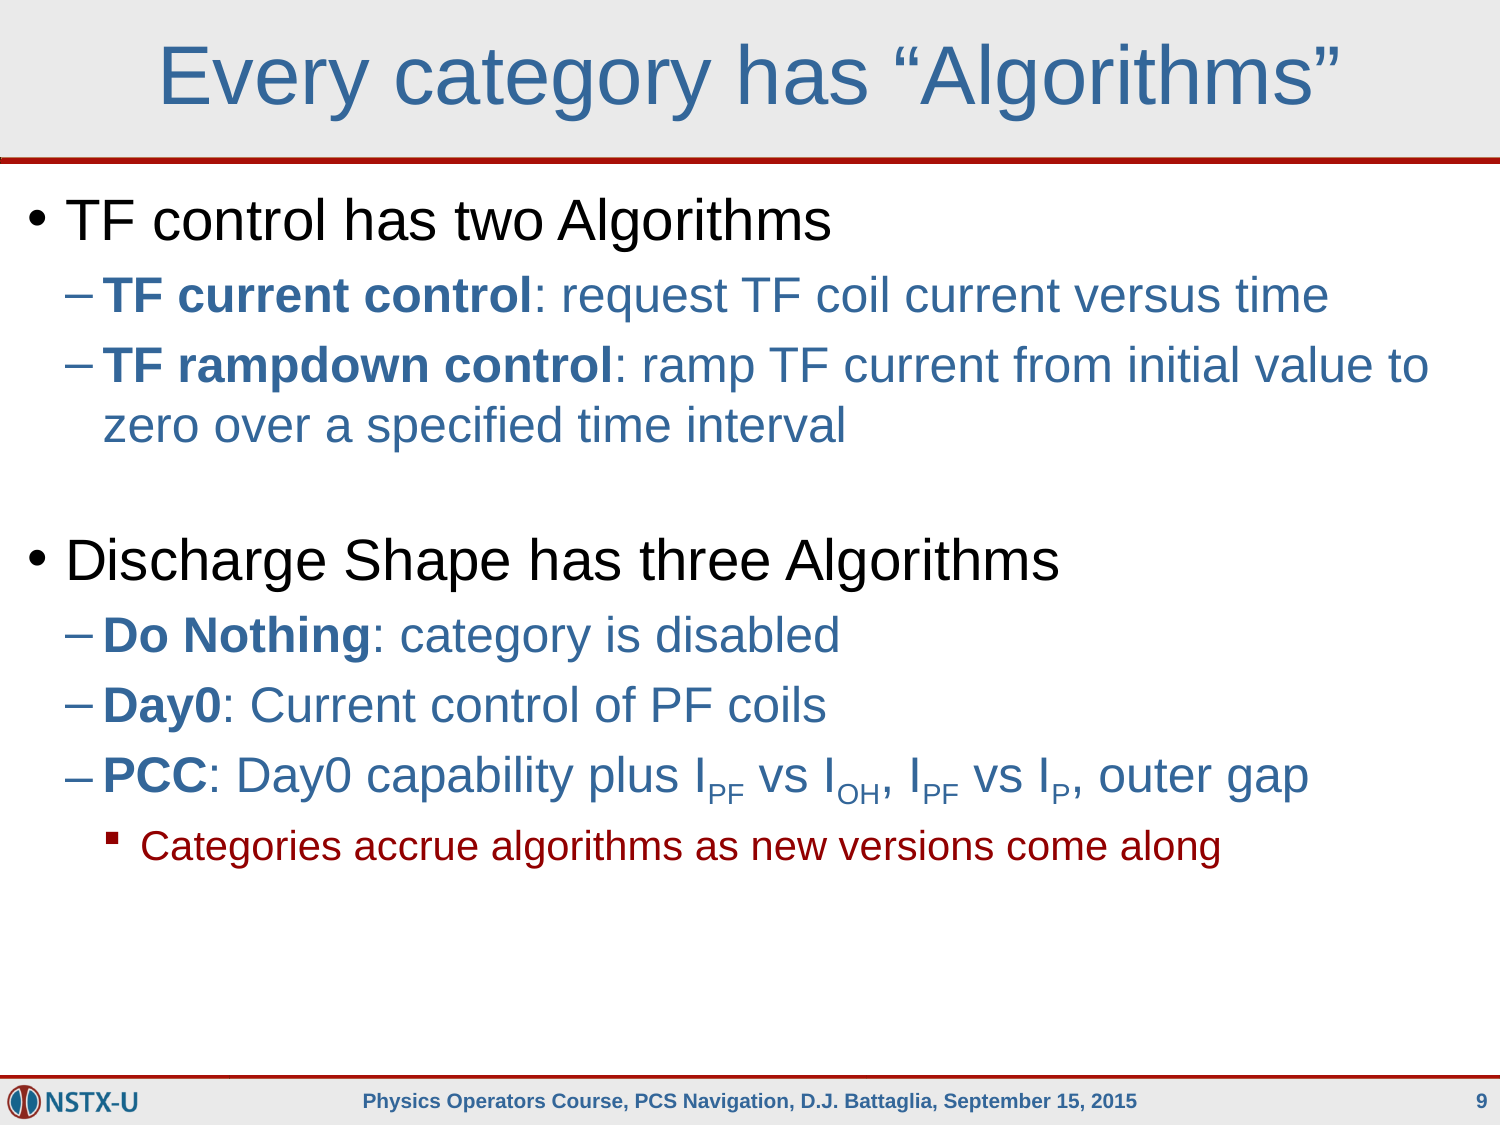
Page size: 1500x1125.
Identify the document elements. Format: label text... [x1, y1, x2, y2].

picture [0, 158, 1500, 164]
title Every category has “Algorithms” [0, 0, 1500, 158]
list TF control has two Algorithms TF current control: request TF coil current versus time TF rampdown control: ramp TF current from initial value to zero over a specified time interval Discharge Shape has three Algorithms Do Nothing: category is disabled Day0: Current control of PF coils PCC: Day0 capability plus IPF vs IOH, IPF vs IP, outer gap Categories accrue algorithms as new versions come along [12, 174, 1488, 1063]
picture [0, 1075, 1500, 1125]
